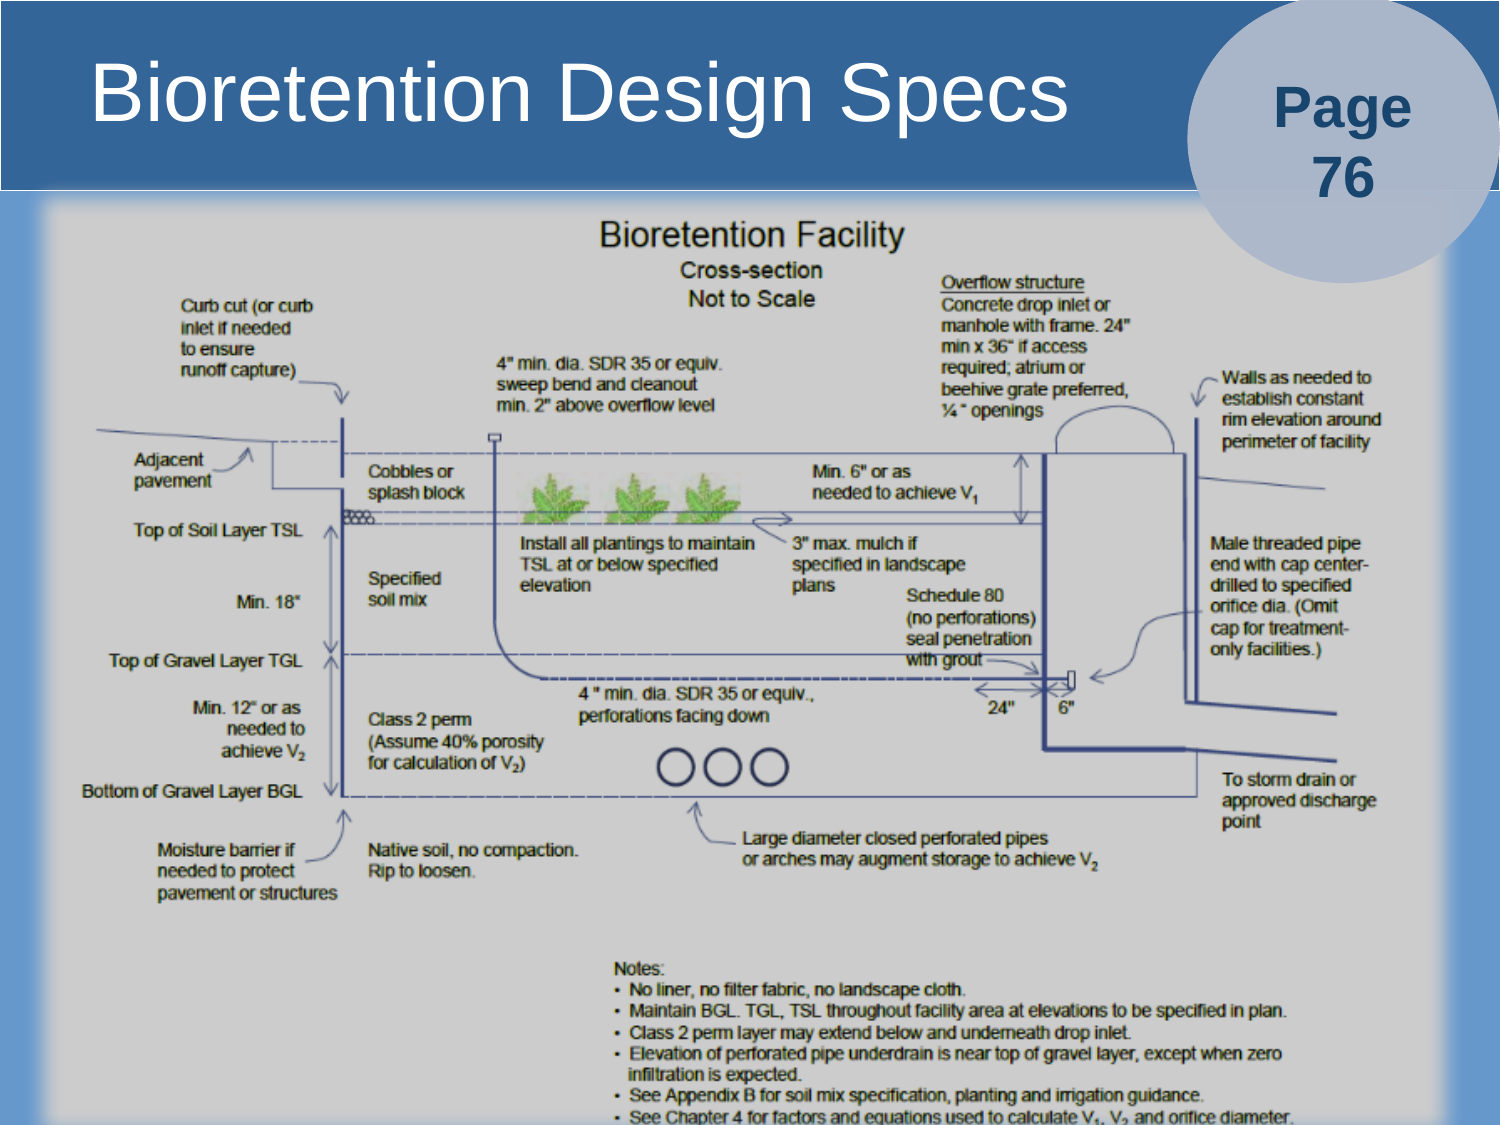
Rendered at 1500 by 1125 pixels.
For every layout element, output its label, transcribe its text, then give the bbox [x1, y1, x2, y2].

text_box Page 76 [1188, 0, 1500, 231]
text_box Bioretention Design Specs [75, 30, 1406, 161]
picture [23, 178, 1466, 1125]
